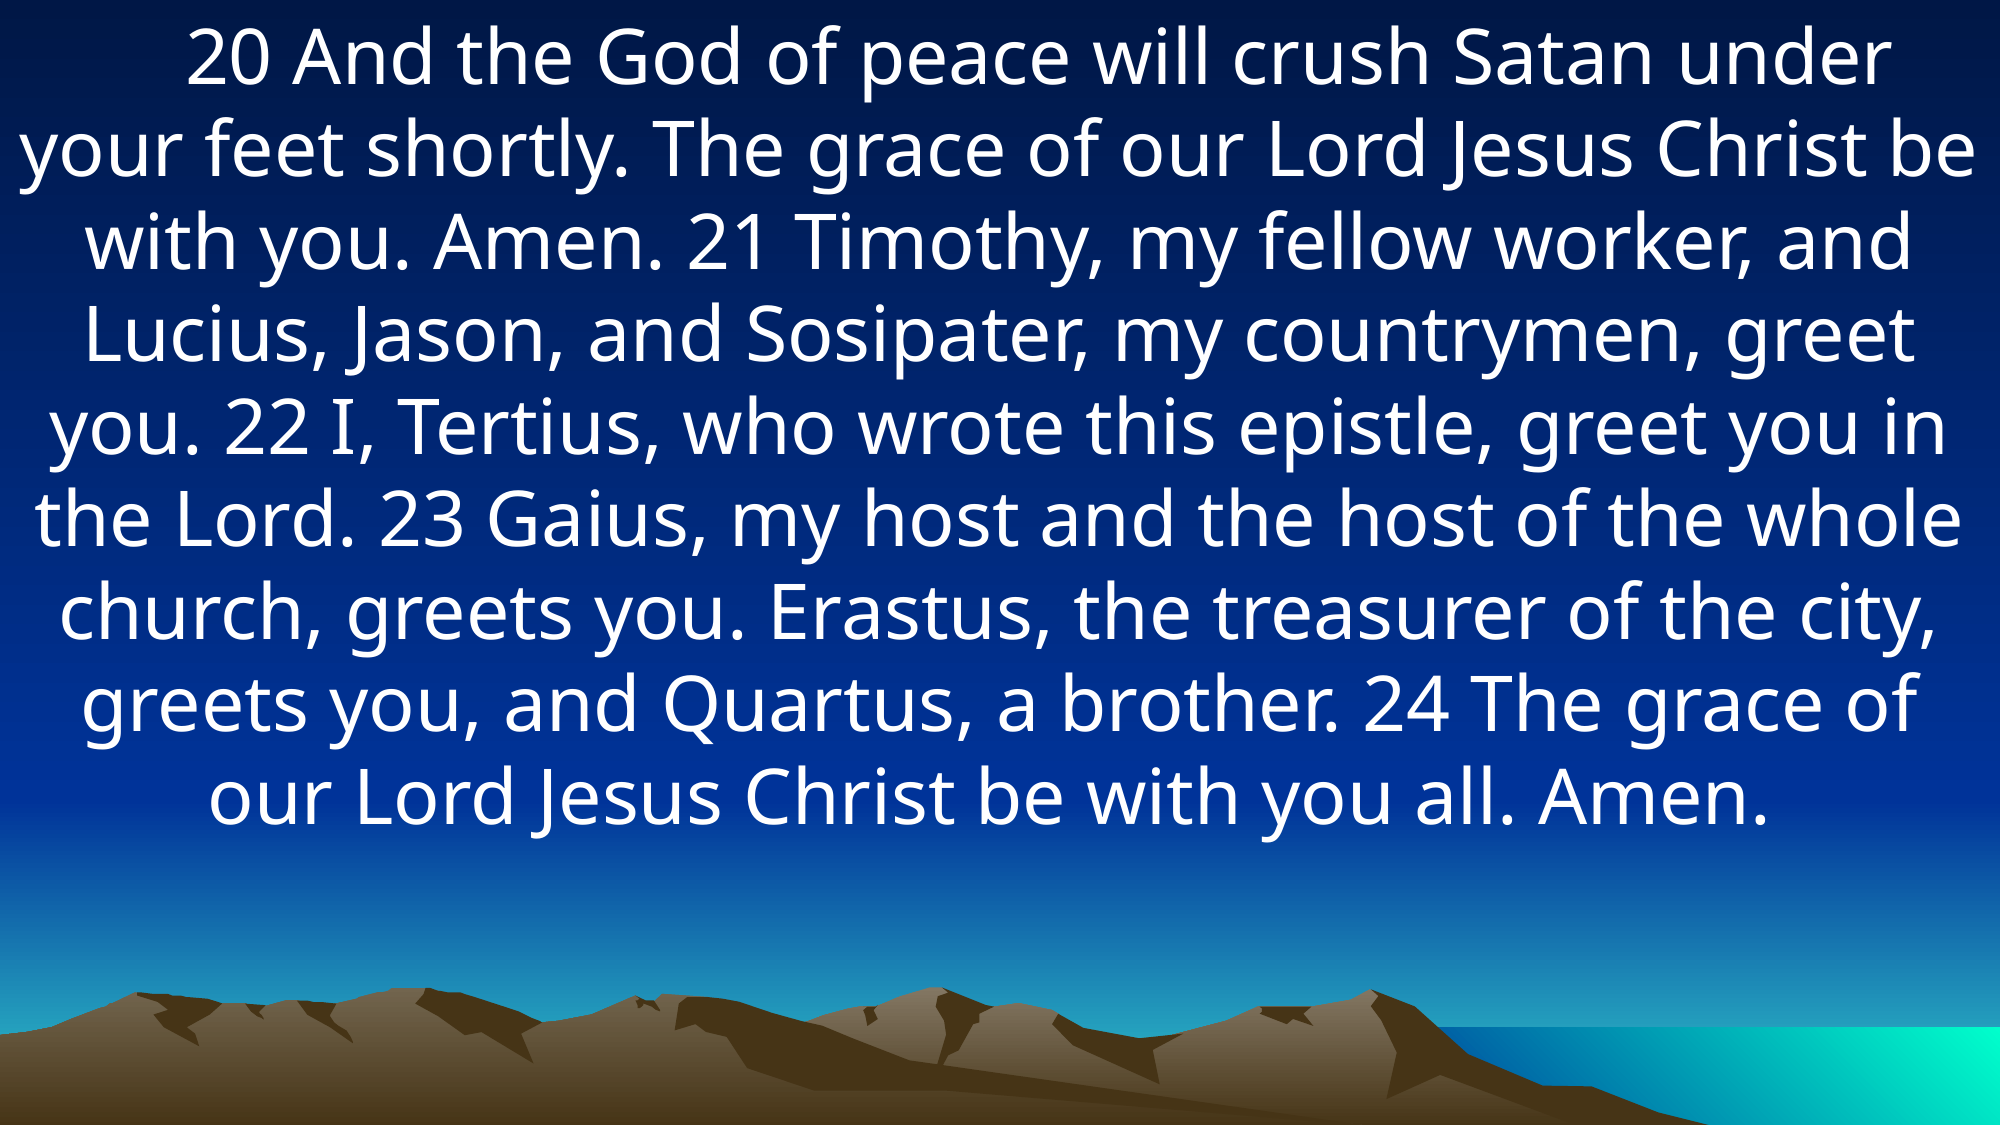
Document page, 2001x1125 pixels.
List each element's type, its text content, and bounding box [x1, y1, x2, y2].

text_box 20 And the God of peace will crush Satan under your feet shortly. The grace of our Lord Jesus Christ be with you. Amen. 21 Timothy, my fellow worker, and Lucius, Jason, and Sosipater, my countrymen, greet you. 22 I, Tertius, who wrote this epistle, greet you in the Lord. 23 Gaius, my host and the host of the whole church, greets you. Erastus, the treasurer of the city, greets you, and Quartus, a brother. 24 The grace of our Lord Jesus Christ be with you all. Amen. [0, 0, 2000, 988]
